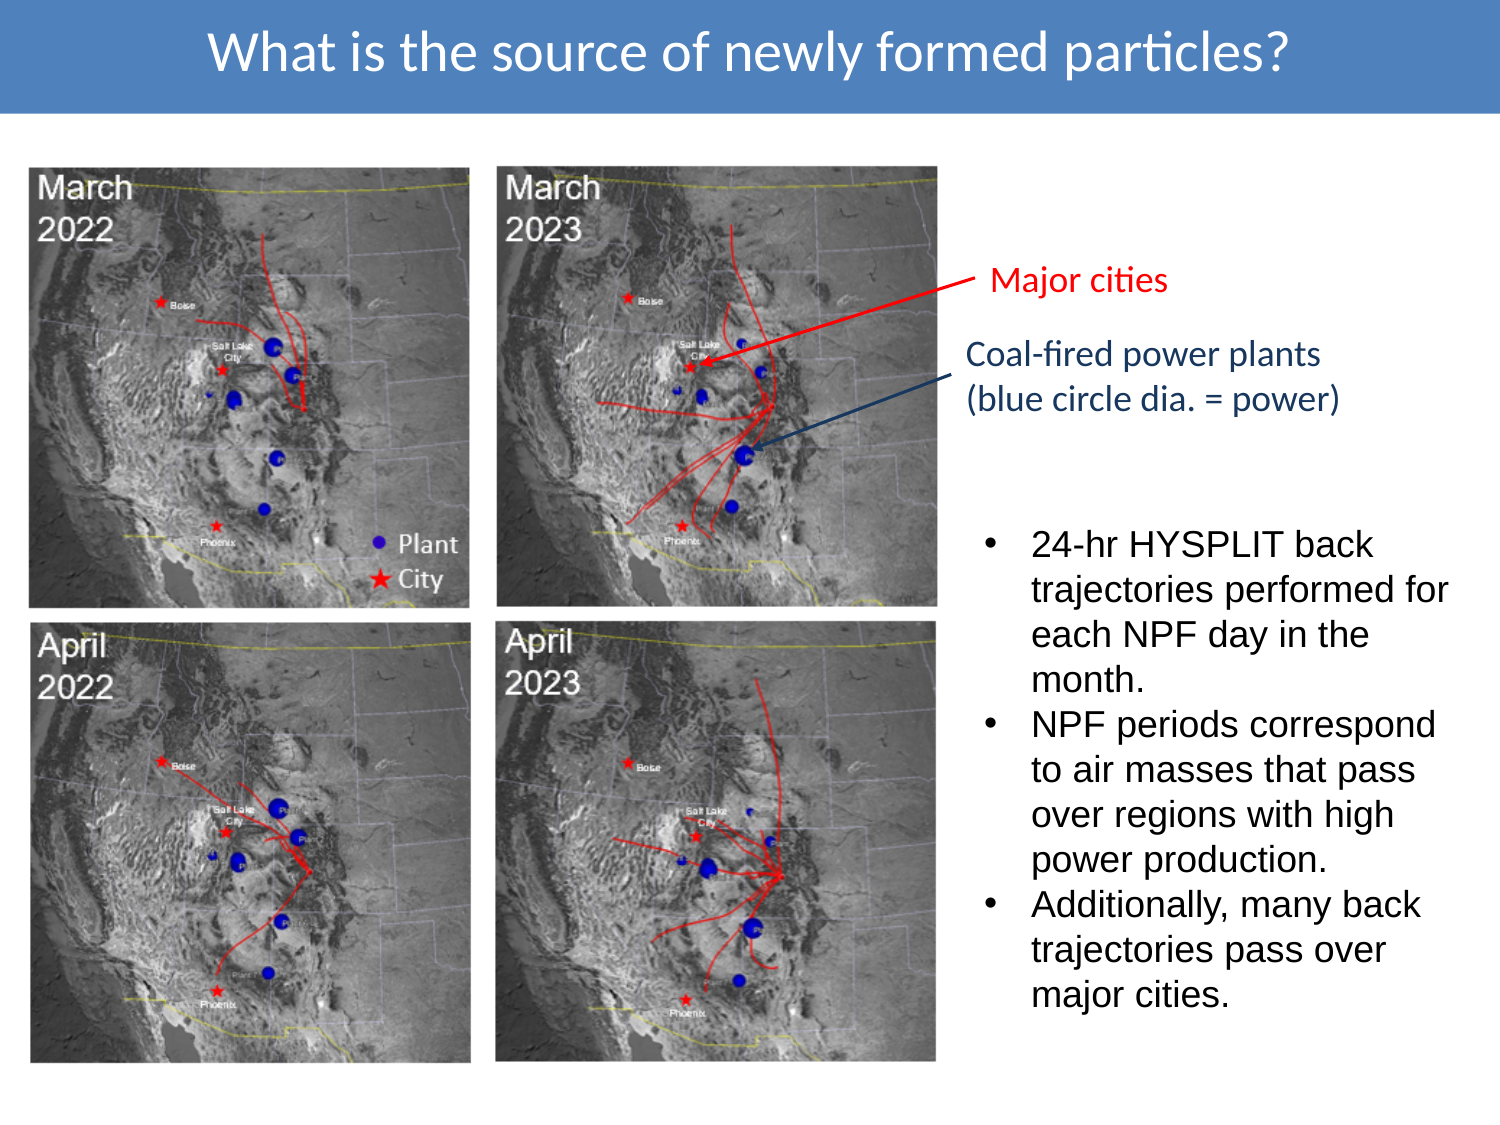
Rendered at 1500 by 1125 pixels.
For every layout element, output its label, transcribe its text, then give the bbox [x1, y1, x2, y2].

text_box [699, 277, 976, 365]
text_box What is the source of newly formed particles? [0, 0, 1500, 114]
picture [5, 149, 952, 1068]
text_box Major cities [974, 247, 1500, 308]
text_box Coal-fired power plants (blue circle dia. = power) [956, 321, 1500, 427]
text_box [749, 374, 952, 451]
text_box 24-hr HYSPLIT back trajectories performed for each NPF day in the month. NPF periods correspond to air masses that pass over regions with high power production. Additionally, many back trajectories pass over major cities. [969, 512, 1470, 1023]
